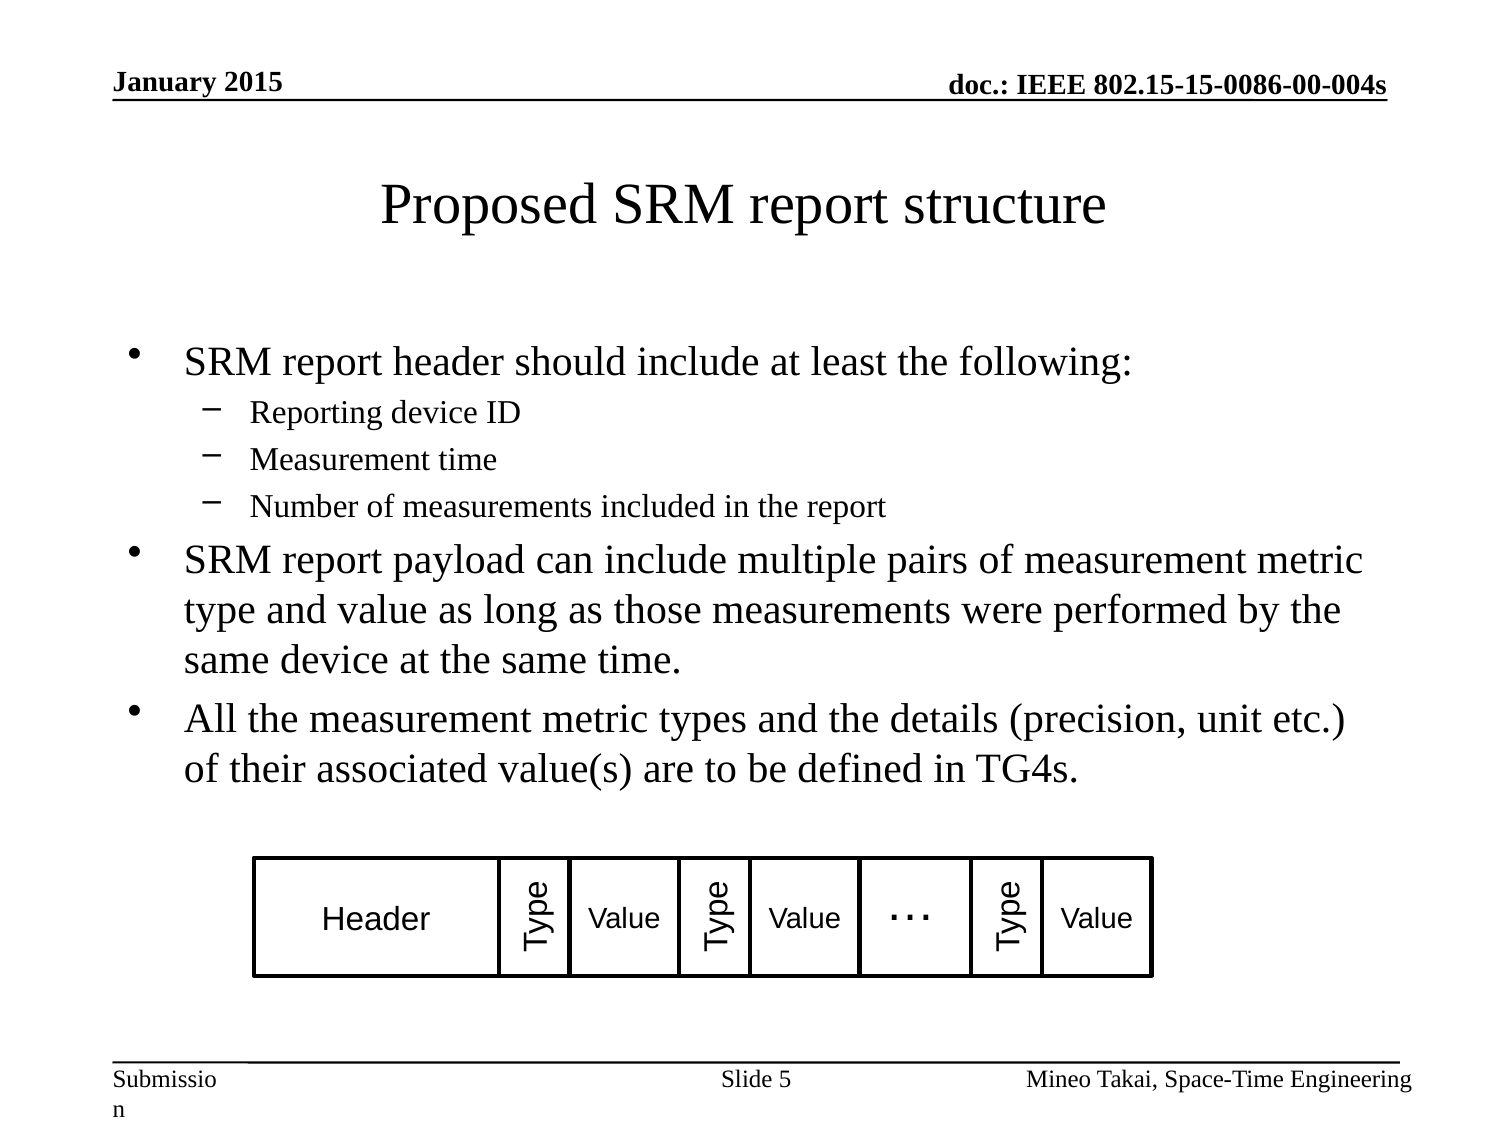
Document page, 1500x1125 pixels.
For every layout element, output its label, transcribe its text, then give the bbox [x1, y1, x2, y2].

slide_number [112, 62, 375, 98]
text_box Value [1040, 856, 1154, 978]
title Proposed SRM report structure [53, 112, 1436, 288]
text_box Type [969, 856, 1041, 978]
text_box Type [497, 856, 567, 978]
text_box Value [567, 856, 677, 978]
text_box Value [748, 856, 862, 978]
footer Mineo Takai, Space-Time Engineering [900, 1062, 1413, 1093]
slide_number Slide 5 [712, 1062, 800, 1093]
text_box … [870, 862, 951, 938]
text_box Type [677, 856, 748, 978]
list SRM report header should include at least the following: Reporting device ID Measurement time Number of measurements included in the report SRM report payload can include multiple pairs of measurement metric type and value as long as those measurements were performed by the same device at the same time. All the measurement metric types and the details (precision, unit etc.) of their associated value(s) are to be defined in TG4s. [112, 326, 1388, 1024]
text_box Header [252, 856, 497, 978]
